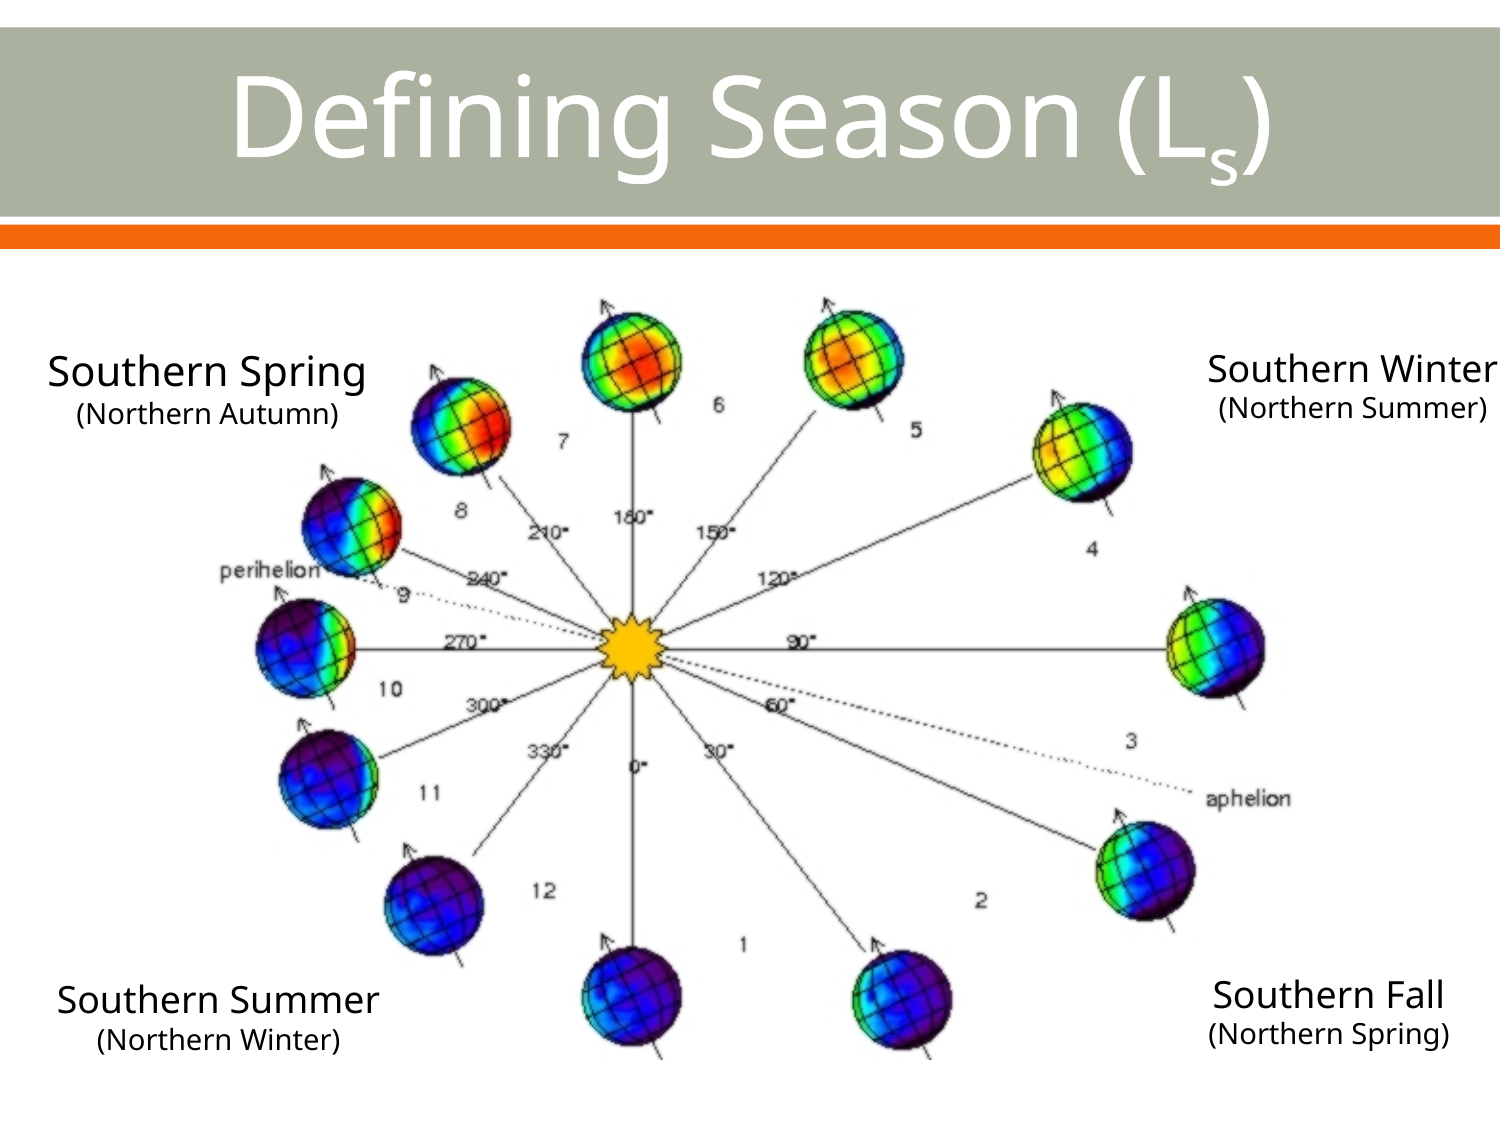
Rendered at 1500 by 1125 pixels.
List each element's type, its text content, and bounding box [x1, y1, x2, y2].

text_box Southern Winter (Northern Summer) [1372, 337, 1500, 433]
text_box Southern Spring (Northern Autumn) [32, 337, 209, 438]
text_box Southern Summer (Northern Winter) [42, 968, 211, 1064]
text_box Southern Fall (Northern Spring) [1372, 963, 1465, 1059]
picture [213, 267, 1365, 1060]
title Defining Season (Ls) [75, 29, 1425, 213]
